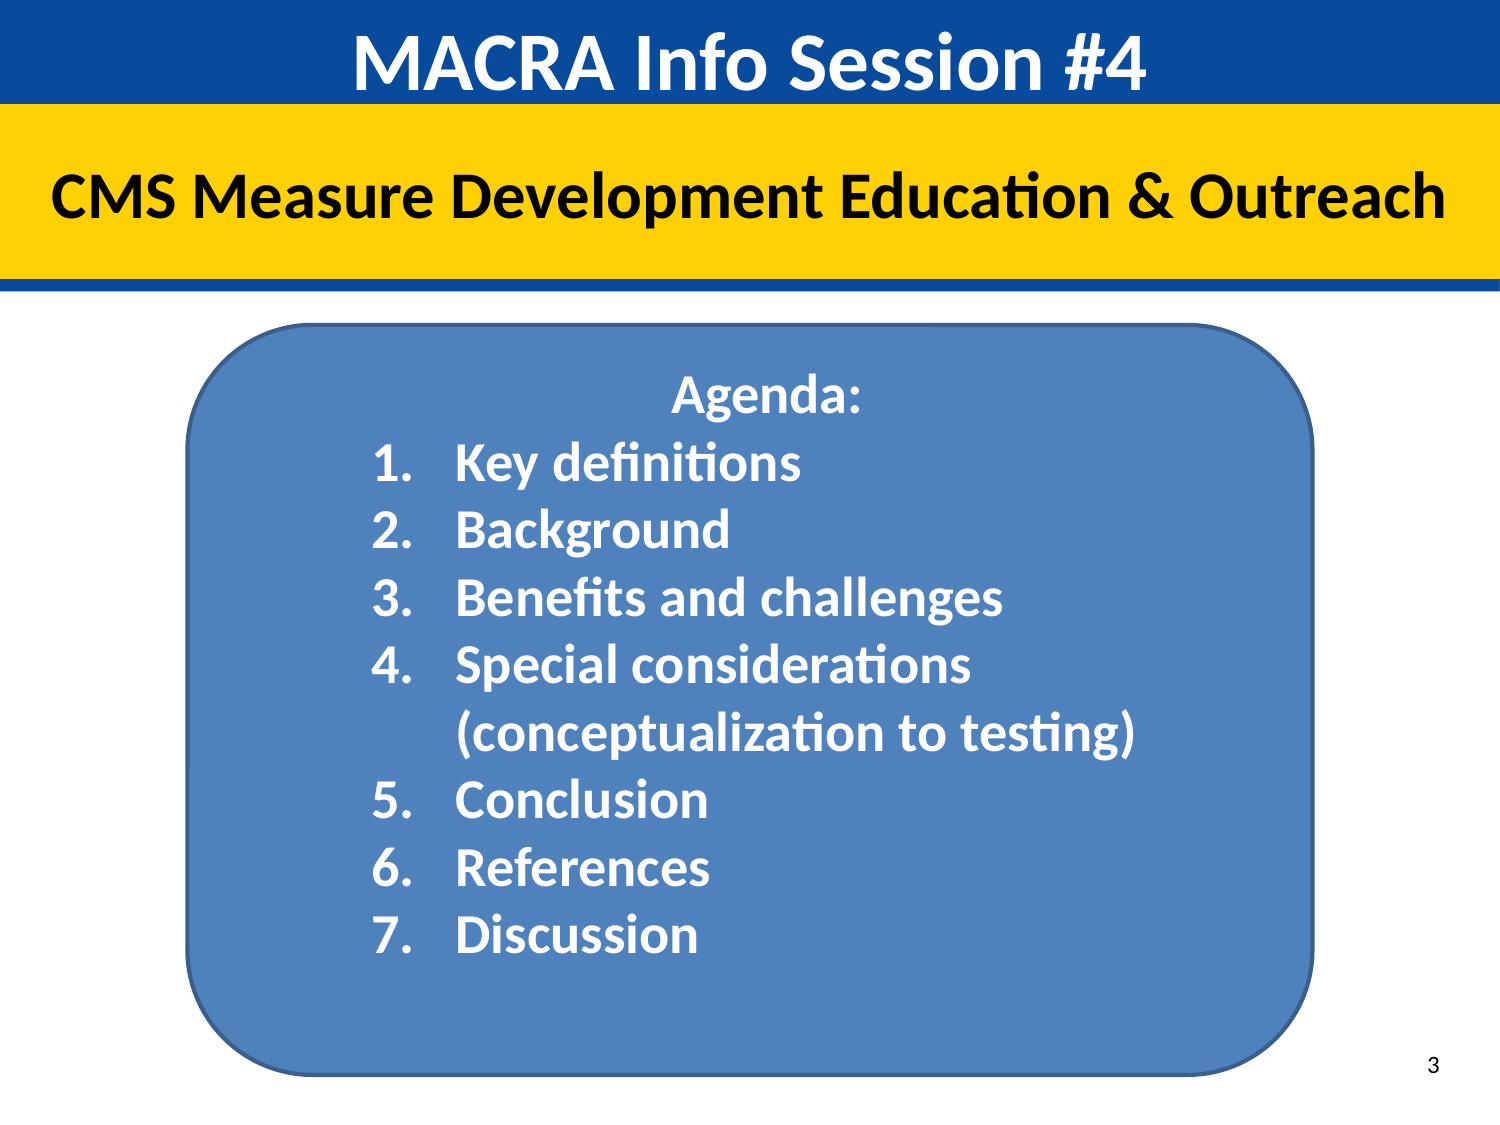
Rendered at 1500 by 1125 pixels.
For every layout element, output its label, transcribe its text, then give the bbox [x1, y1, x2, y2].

title MACRA Info Session #4 [0, 0, 1500, 104]
text_box Agenda: Key definitions Background Benefits and challenges Special considerations (conceptualization to testing) Conclusion References Discussion [356, 350, 1188, 1108]
text_box [185, 322, 1315, 1078]
text_box CMS Measure Development Education & Outreach [0, 104, 1500, 279]
